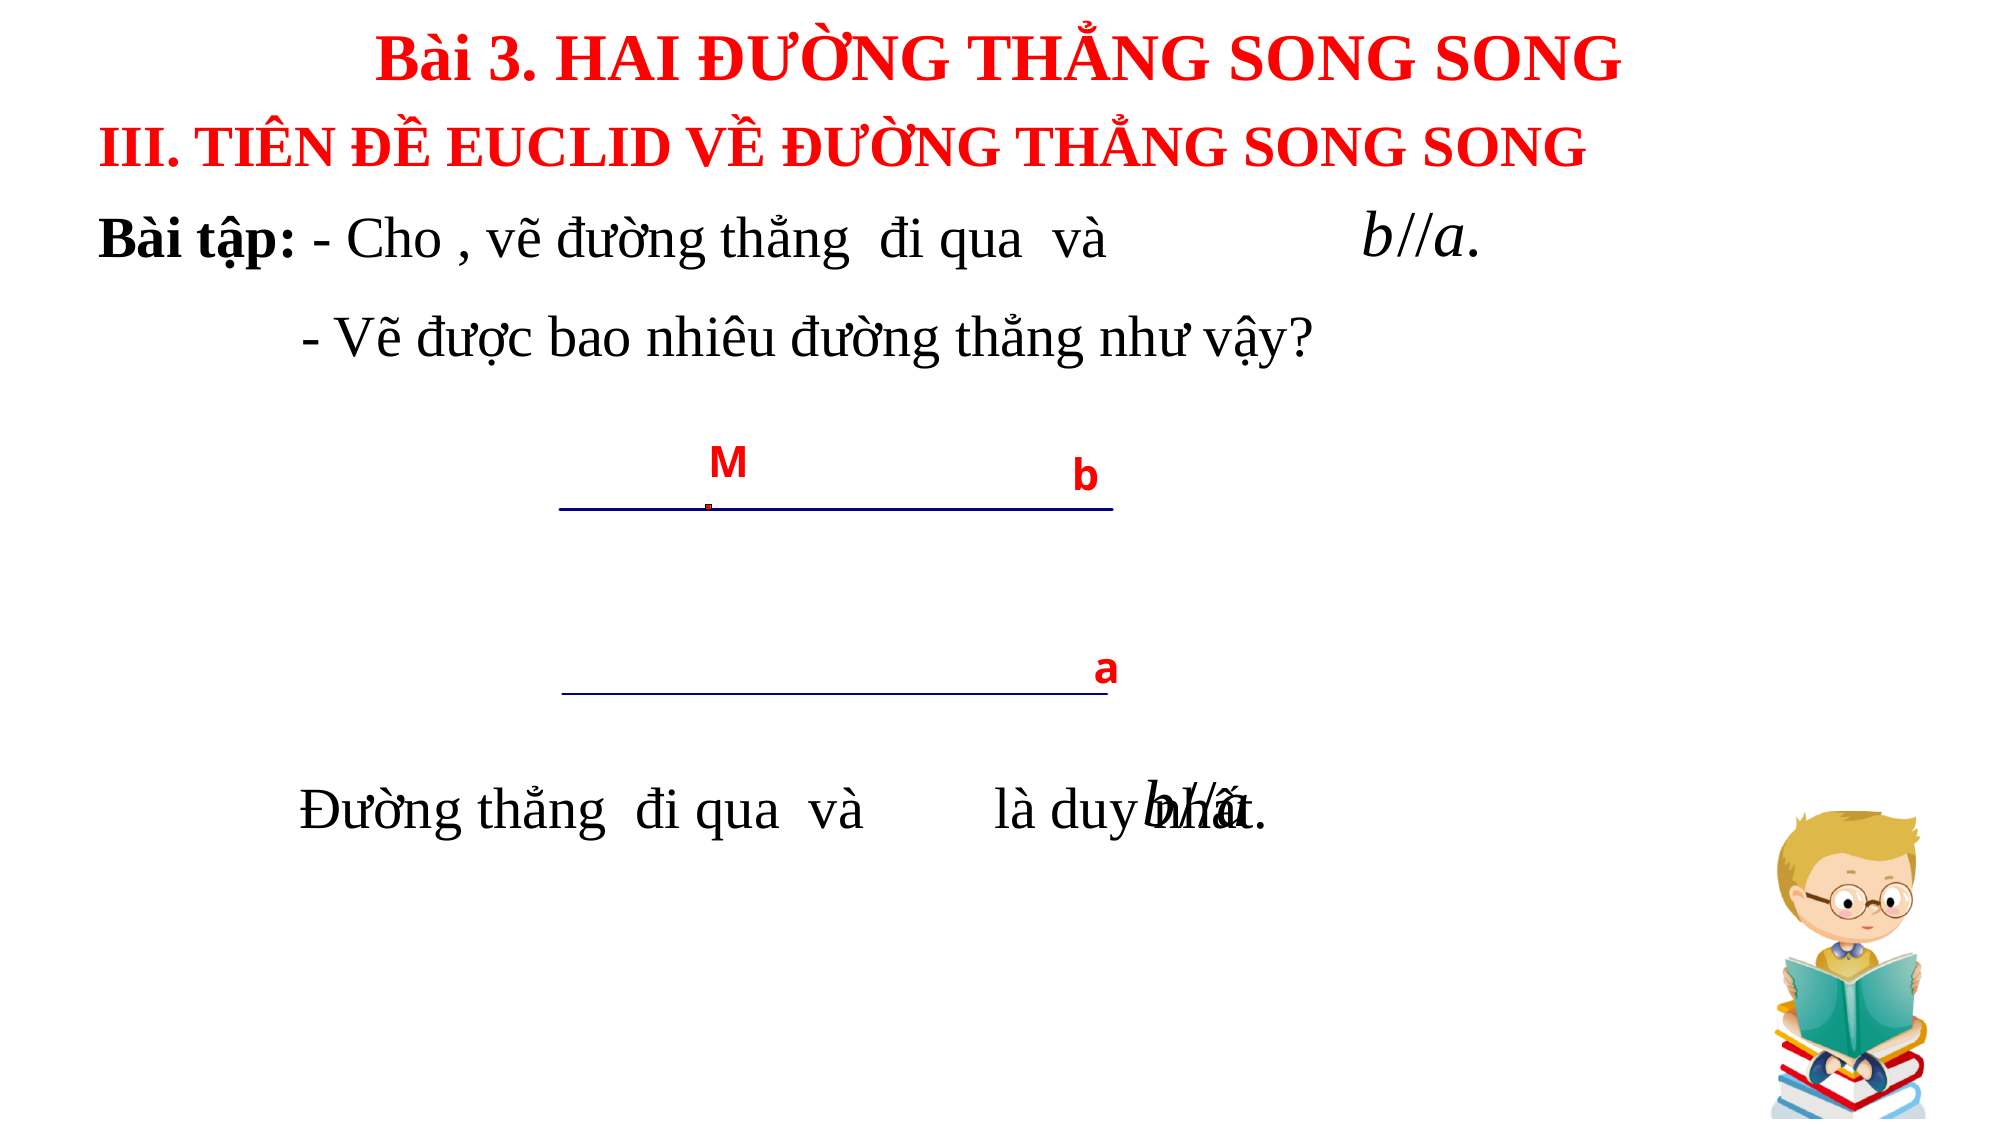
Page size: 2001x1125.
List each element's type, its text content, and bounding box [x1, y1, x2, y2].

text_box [139, 762, 1709, 849]
picture [528, 490, 1156, 727]
picture [1678, 810, 2001, 1119]
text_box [83, 191, 1827, 490]
text_box Bài 3. HAI ĐƯỜNG THẲNG SONG SONG [0, 6, 2000, 102]
text_box III. TIÊN ĐỀ EUCLID VỀ ĐƯỜNG THẲNG SONG SONG [83, 101, 2000, 186]
